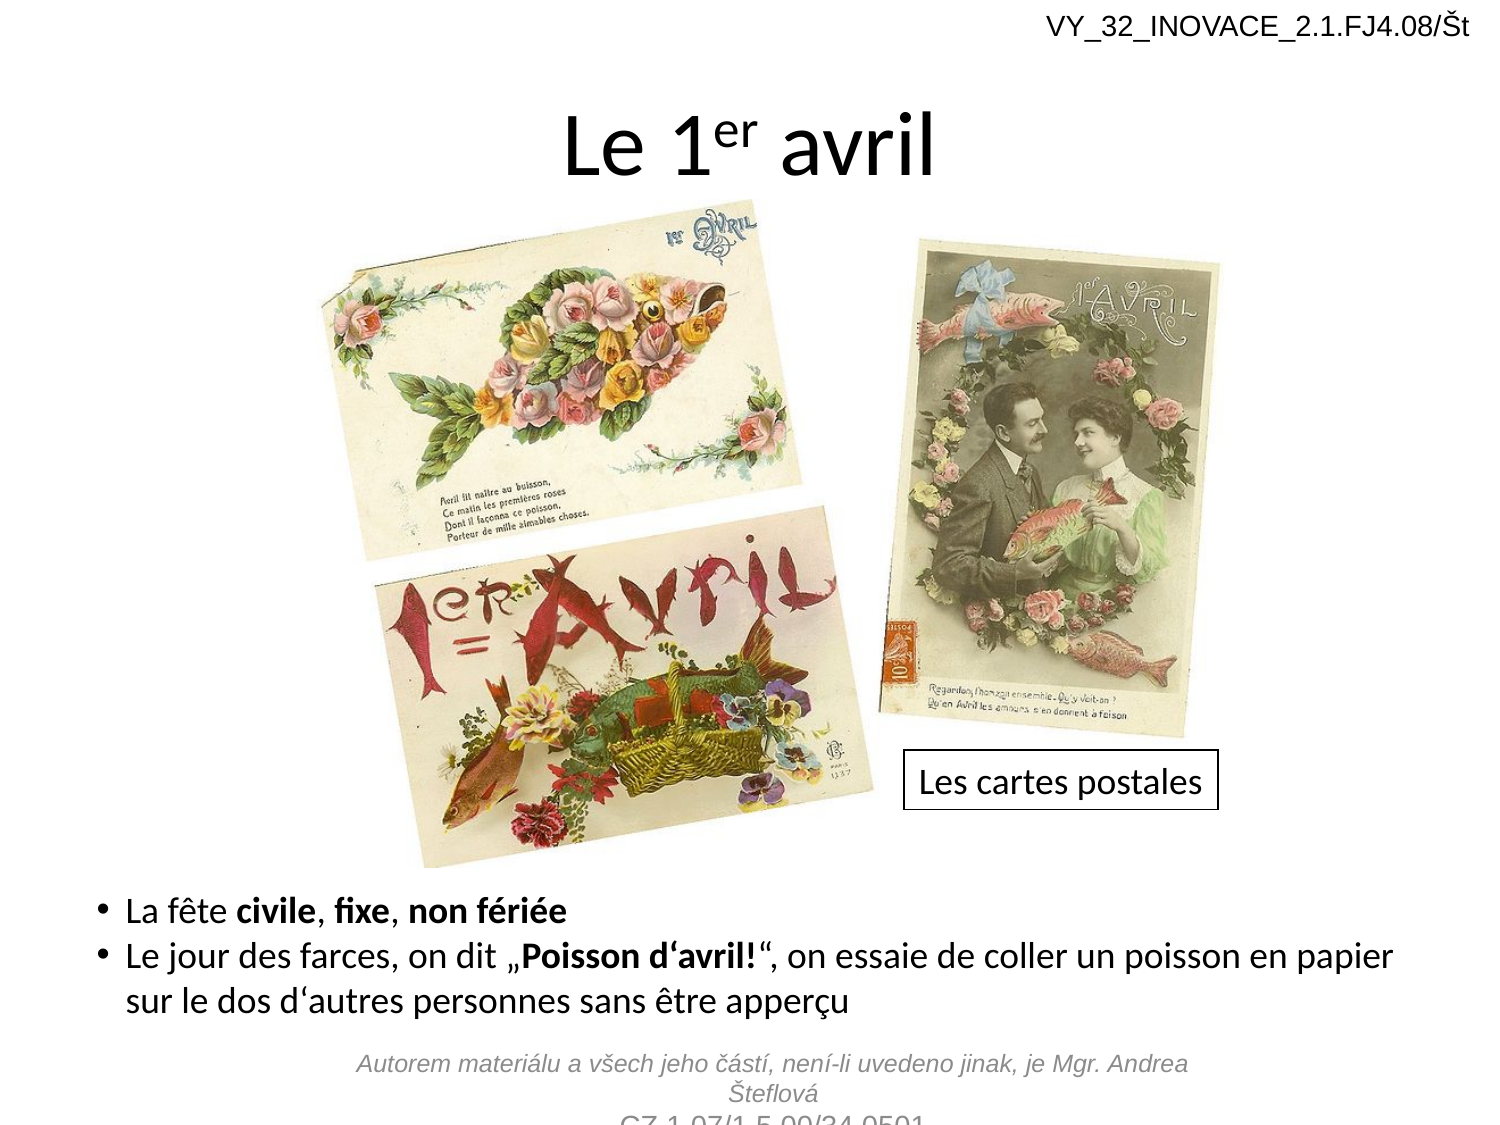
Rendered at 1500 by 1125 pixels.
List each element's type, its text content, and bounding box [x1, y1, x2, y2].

footer Autorem materiálu a všech jeho částí, není-li uvedeno jinak, je Mgr. Andrea Šteflová CZ.1.07/1.5.00/34.0501 [292, 1065, 1254, 1125]
text_box La fête civile, fixe, non fériée Le jour des farces, on dit „Poisson d‘avril!“, on essaie de coller un poisson en papier sur le dos d‘autres personnes sans être apperçu [81, 878, 1430, 1029]
text_box VY_32_INOVACE_2.1.FJ4.08/Št [1031, 0, 1500, 50]
picture [316, 198, 1225, 868]
title Le 1er avril [74, 44, 1426, 233]
